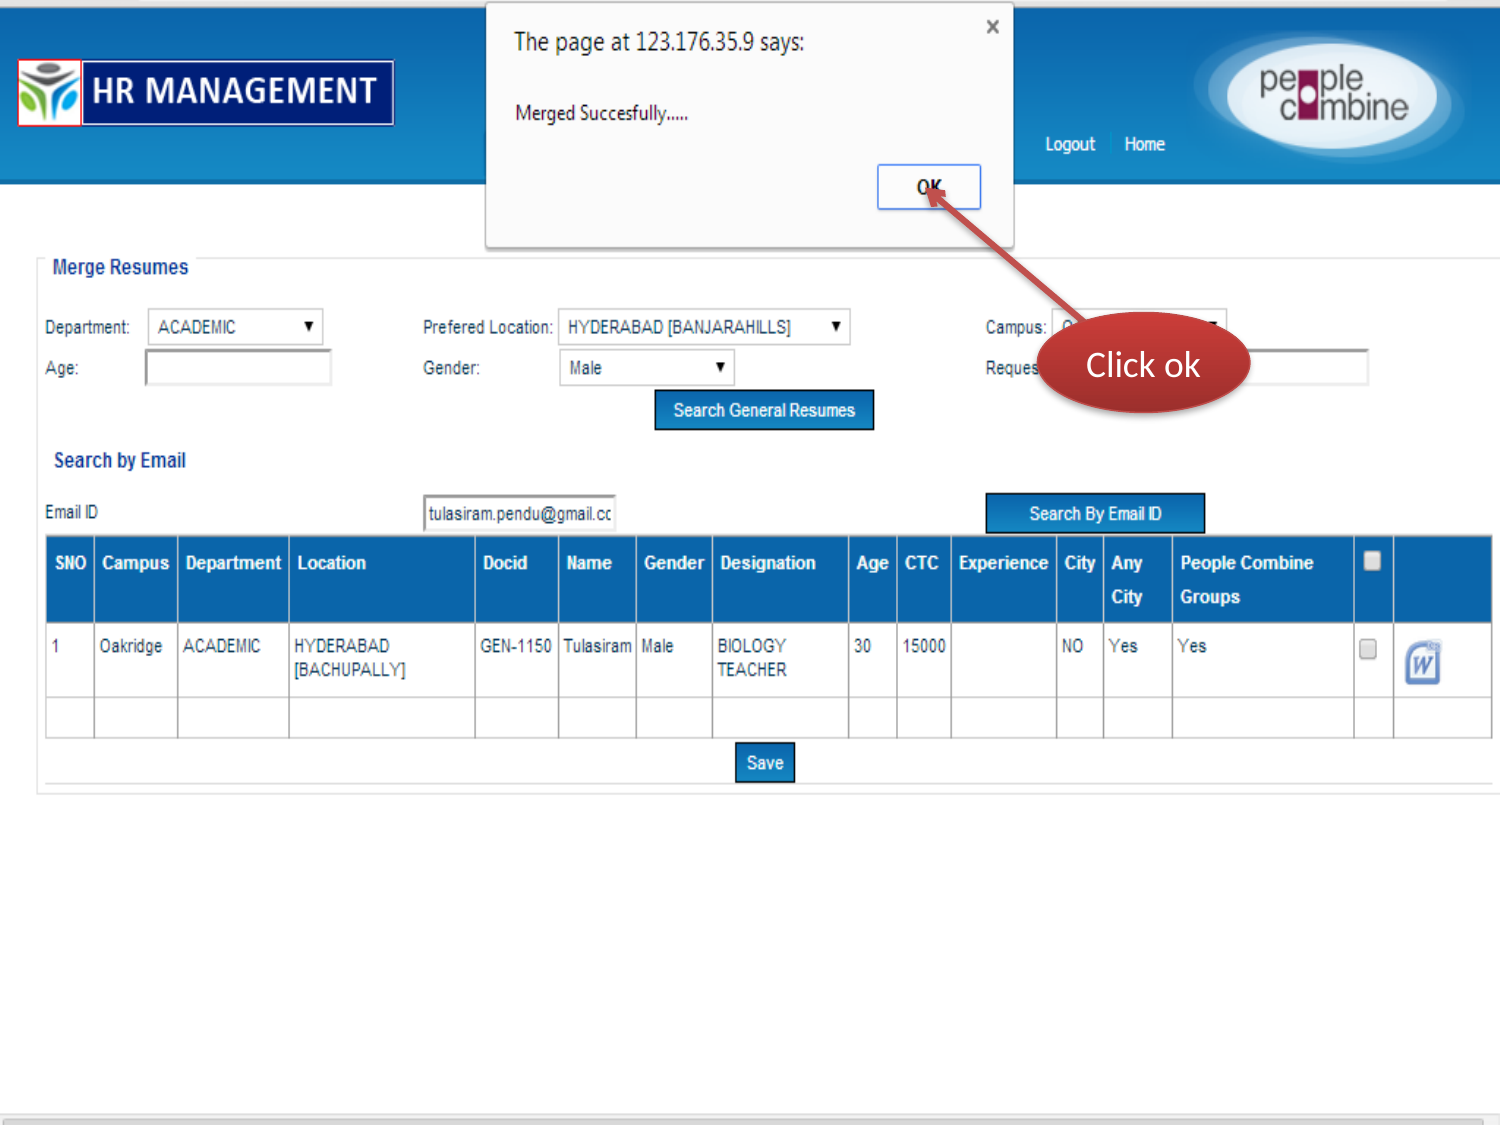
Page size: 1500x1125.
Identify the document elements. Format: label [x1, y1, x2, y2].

text_box [0, 0, 1500, 1125]
